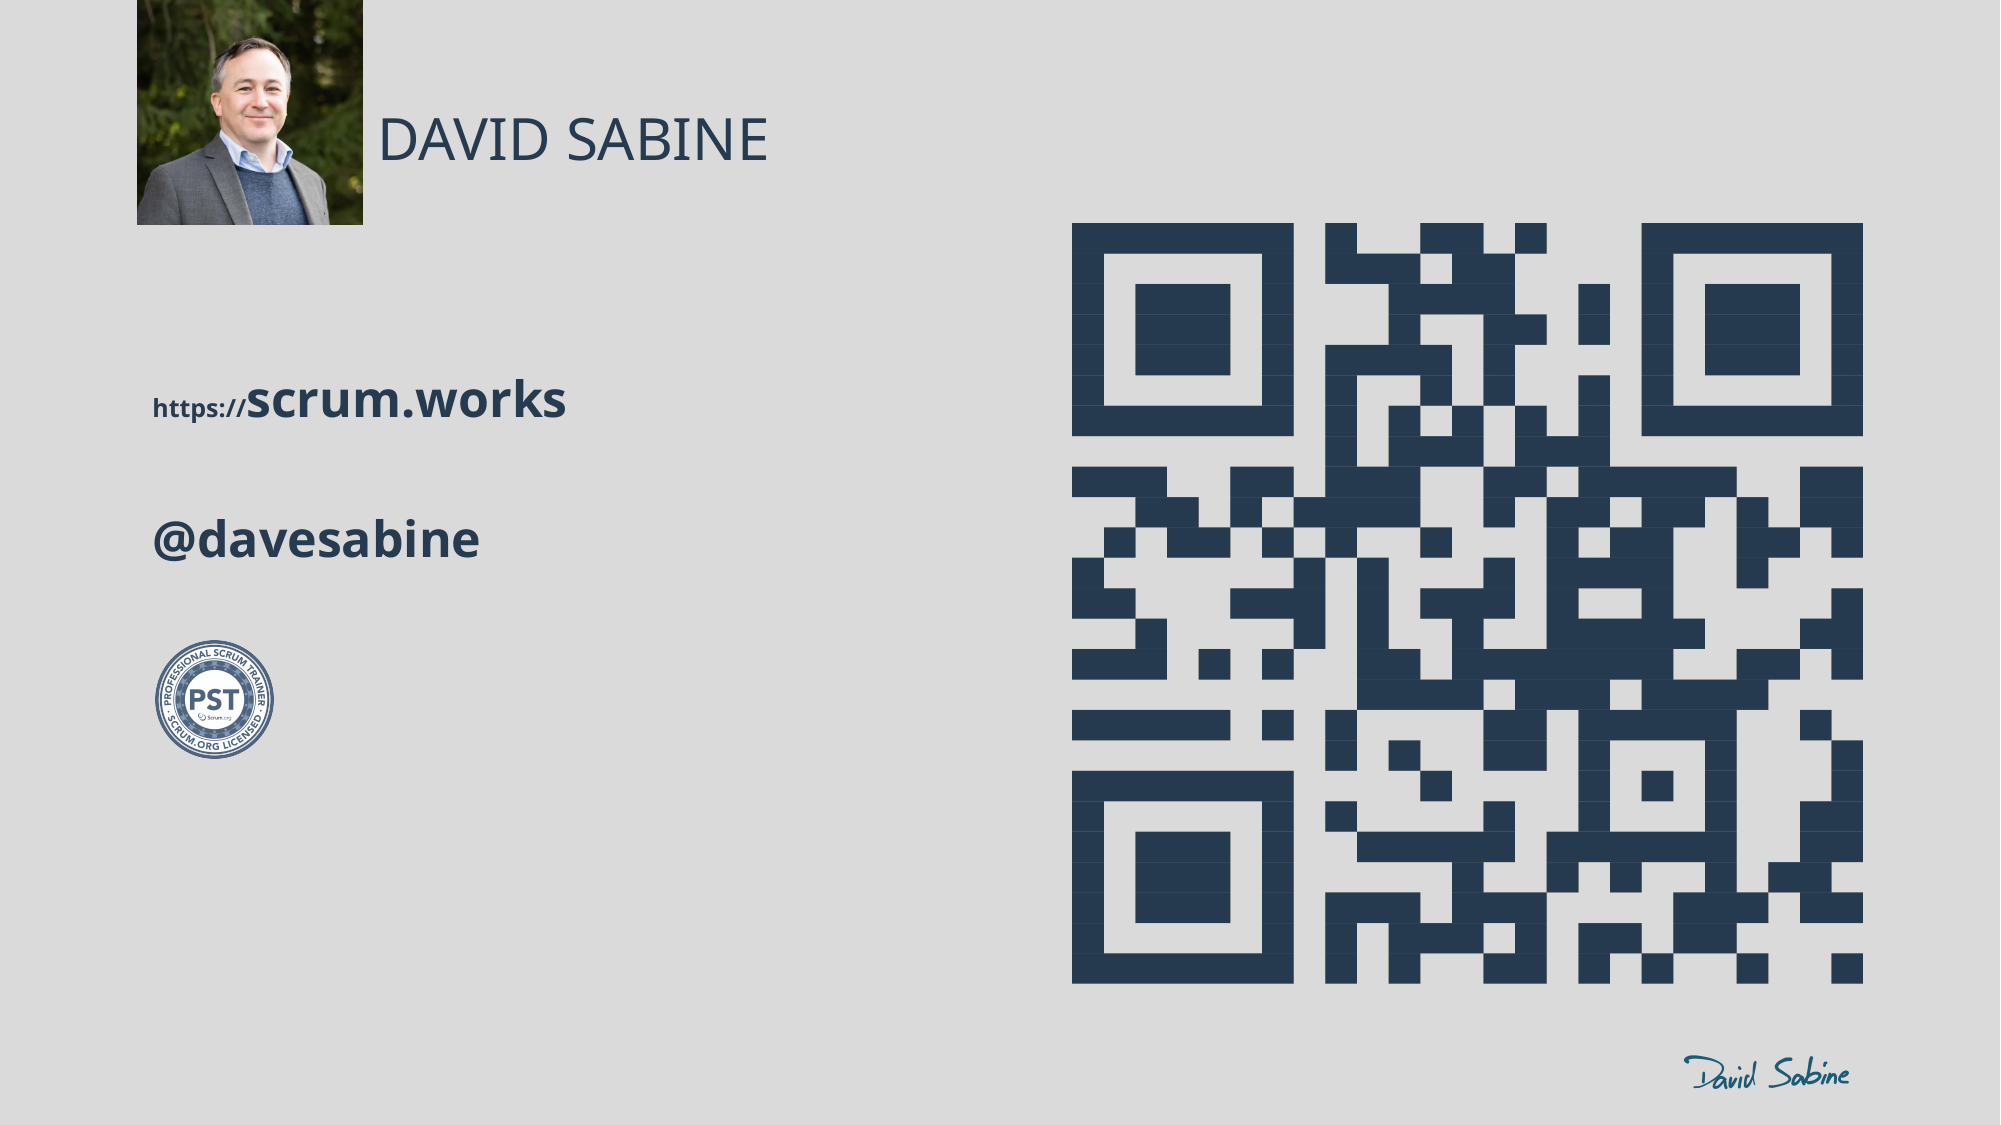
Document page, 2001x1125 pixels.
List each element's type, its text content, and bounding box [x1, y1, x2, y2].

title David Sabine [362, 59, 1863, 224]
list https://scrum.works @davesabine [137, 299, 1072, 1014]
picture [137, 0, 363, 225]
picture [1072, 223, 1863, 1014]
picture [155, 640, 274, 759]
